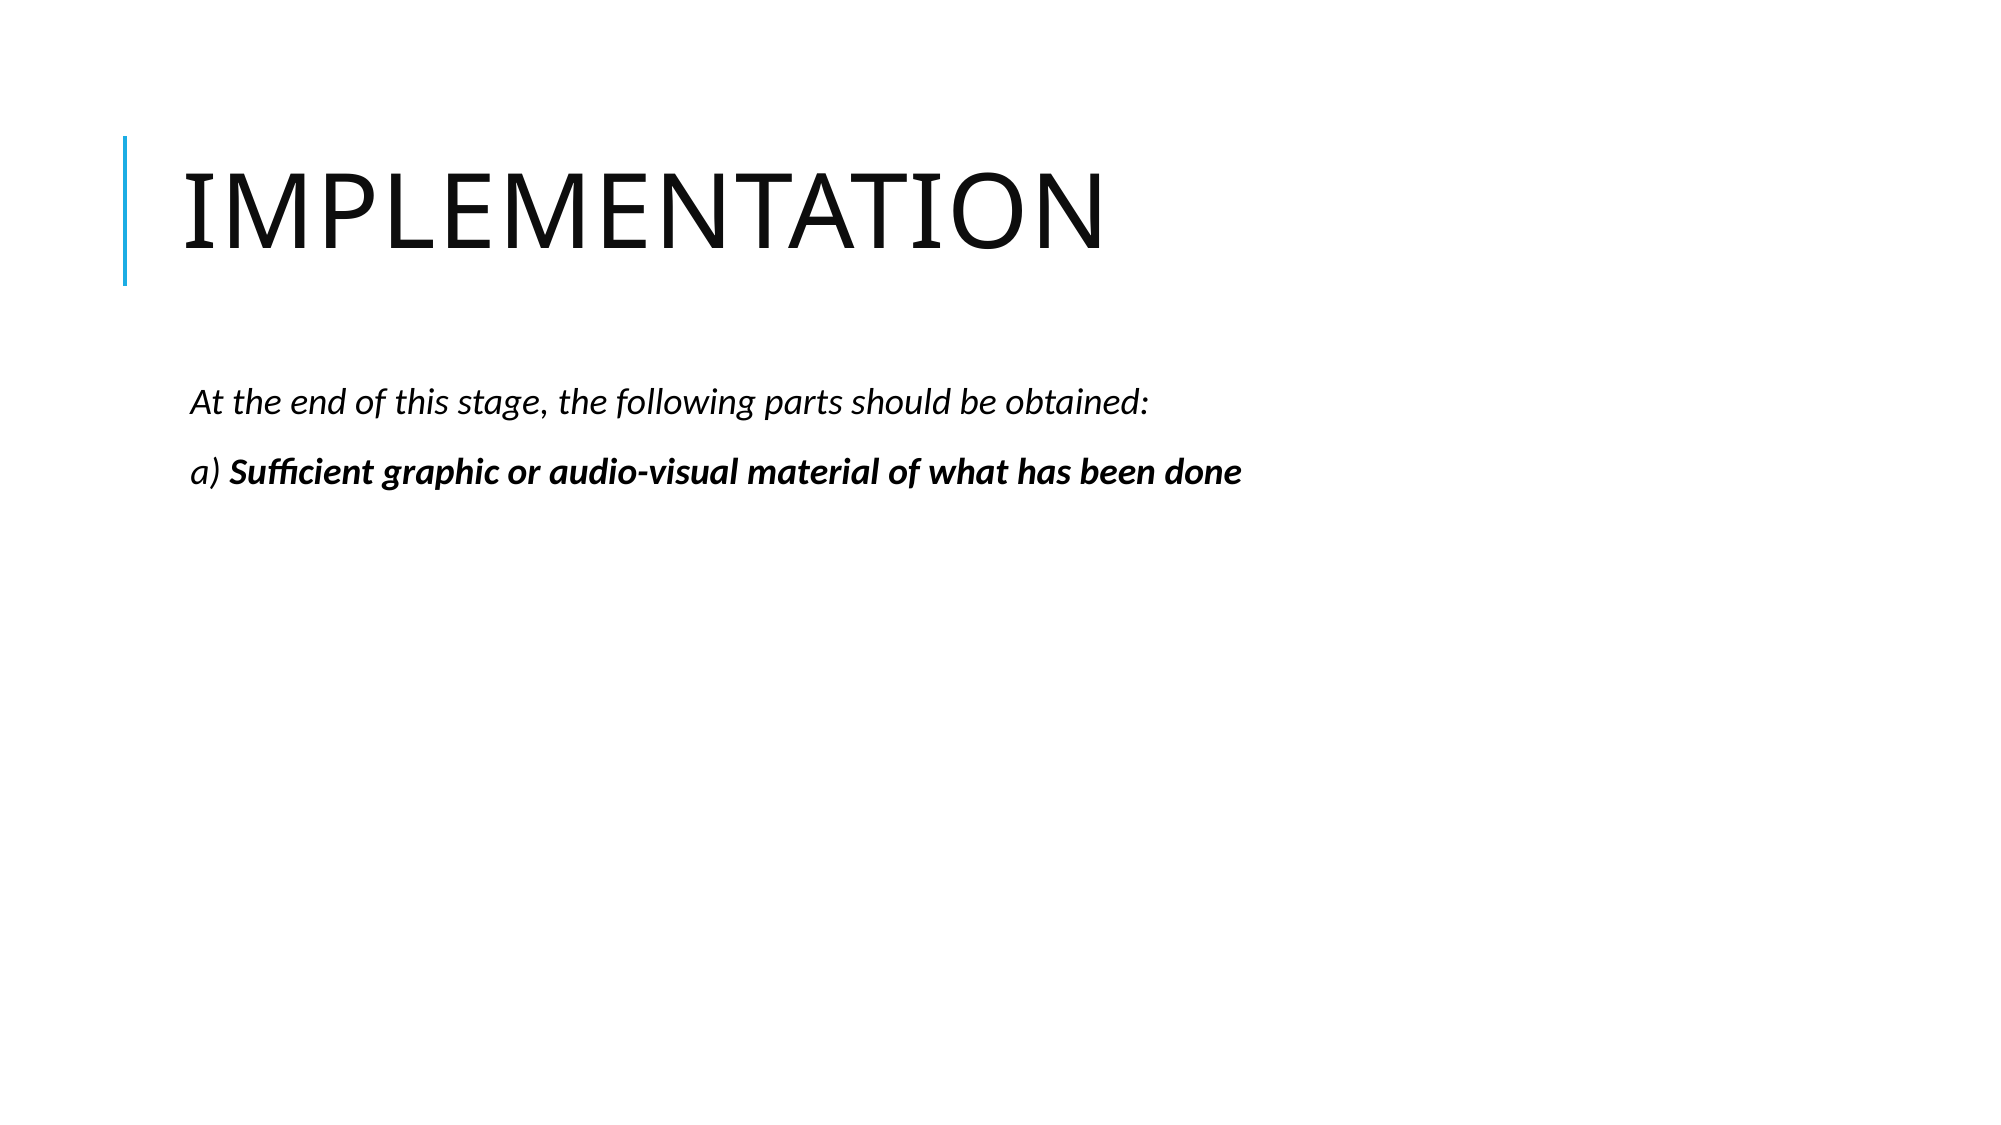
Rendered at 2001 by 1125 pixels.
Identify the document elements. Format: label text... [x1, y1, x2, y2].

list At the end of this stage, the following parts should be obtained: a) Sufficient graphic or audio-visual material of what has been done [168, 375, 1763, 1035]
title IMPLEMENTATION [168, 96, 1763, 342]
